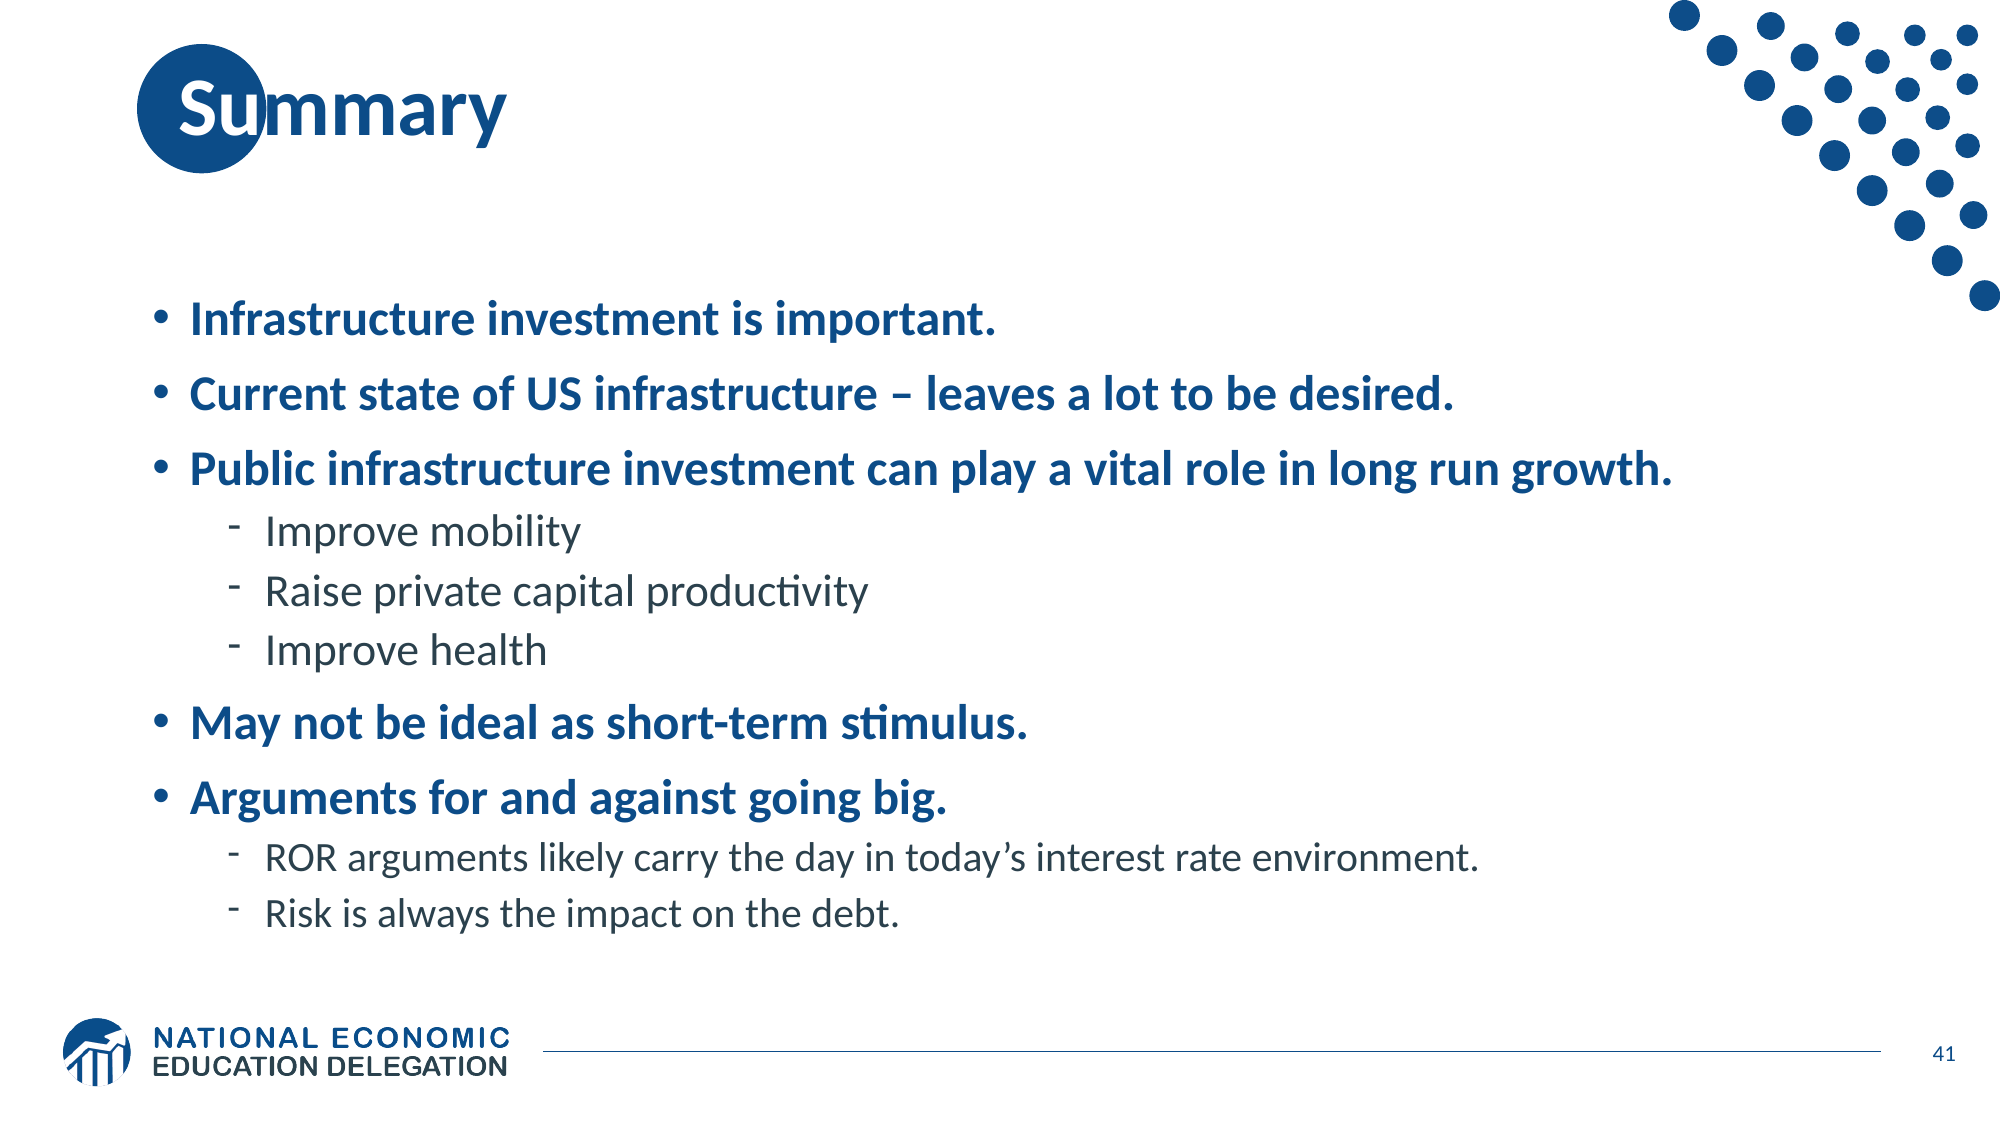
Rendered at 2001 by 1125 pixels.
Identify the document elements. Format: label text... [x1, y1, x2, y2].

title Summary [144, 0, 1870, 218]
slide_number 41 [1521, 1022, 1972, 1082]
list Infrastructure investment is important. Current state of US infrastructure – leaves a lot to be desired. Public infrastructure investment can play a vital role in long run growth. Improve mobility Raise private capital productivity Improve health May not be ideal as short-term stimulus. Arguments for and against going big. ROR arguments likely carry the day in today’s interest rate environment. Risk is always the impact on the debt. [137, 257, 1863, 972]
picture [55, 1013, 520, 1091]
